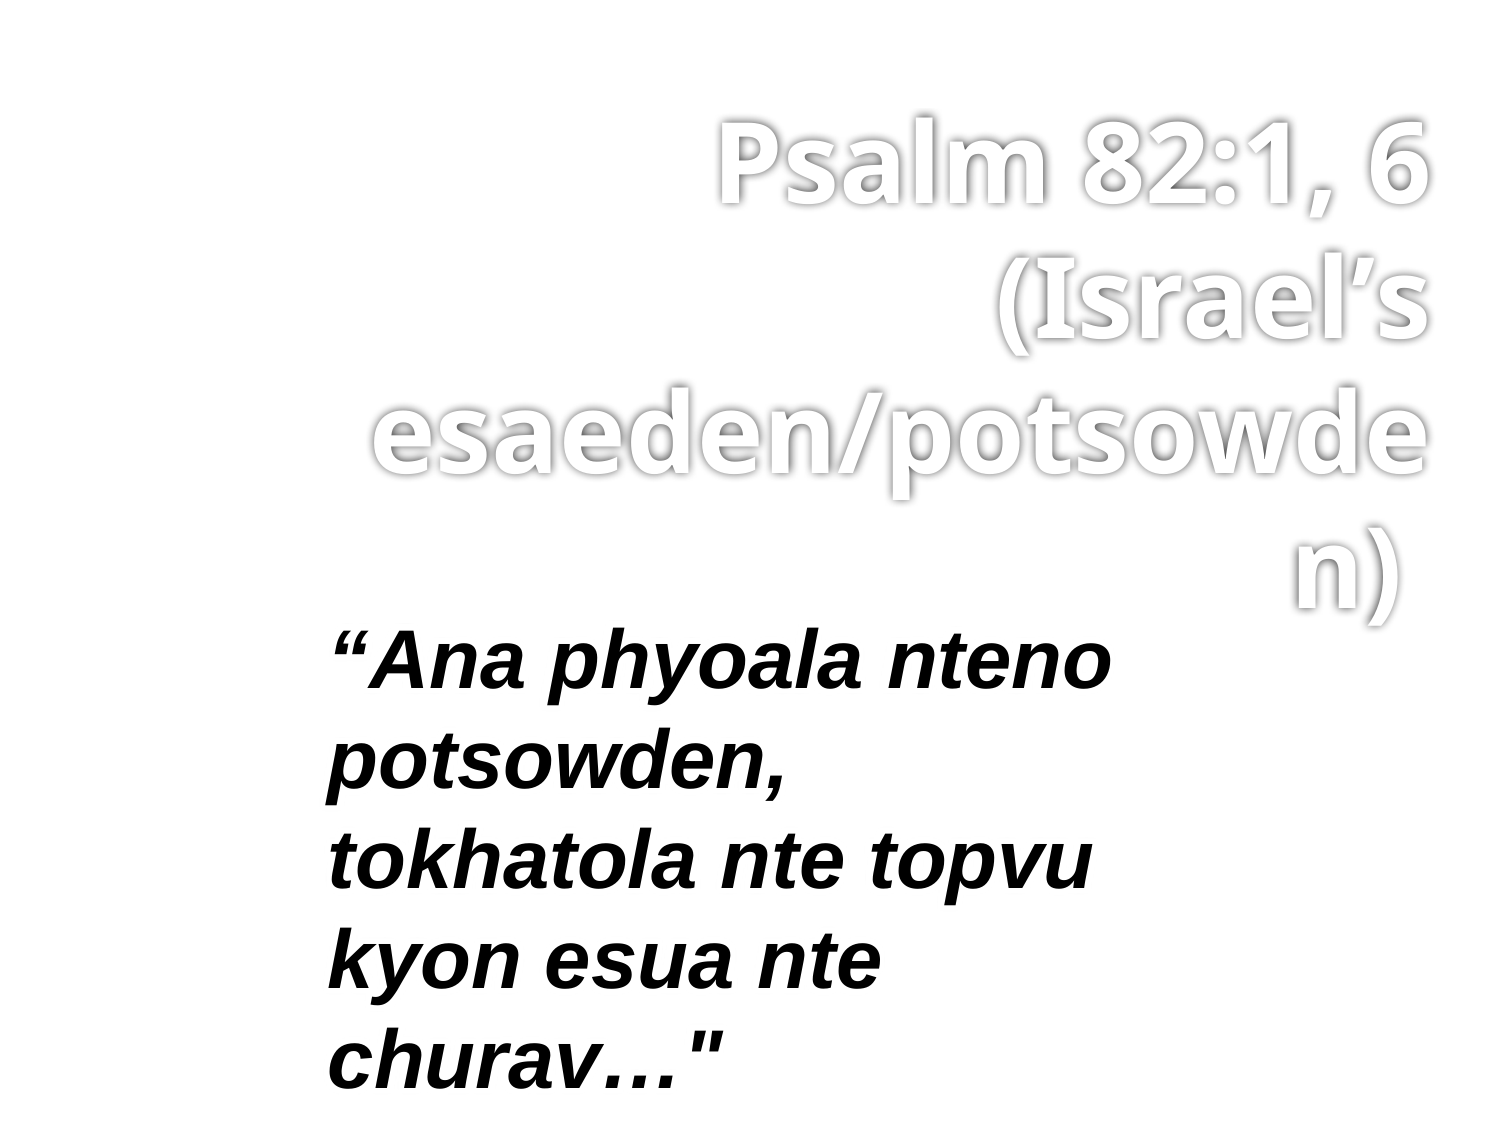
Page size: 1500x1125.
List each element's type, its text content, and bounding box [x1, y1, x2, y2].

title Psalm 82:1, 6 (Israel’s esaeden/potsowden) [336, 125, 1447, 598]
subtitle “Ana phyoala nteno potsowden, tokhatola nte topvu kyon esua nte churav…" [312, 597, 1164, 1086]
